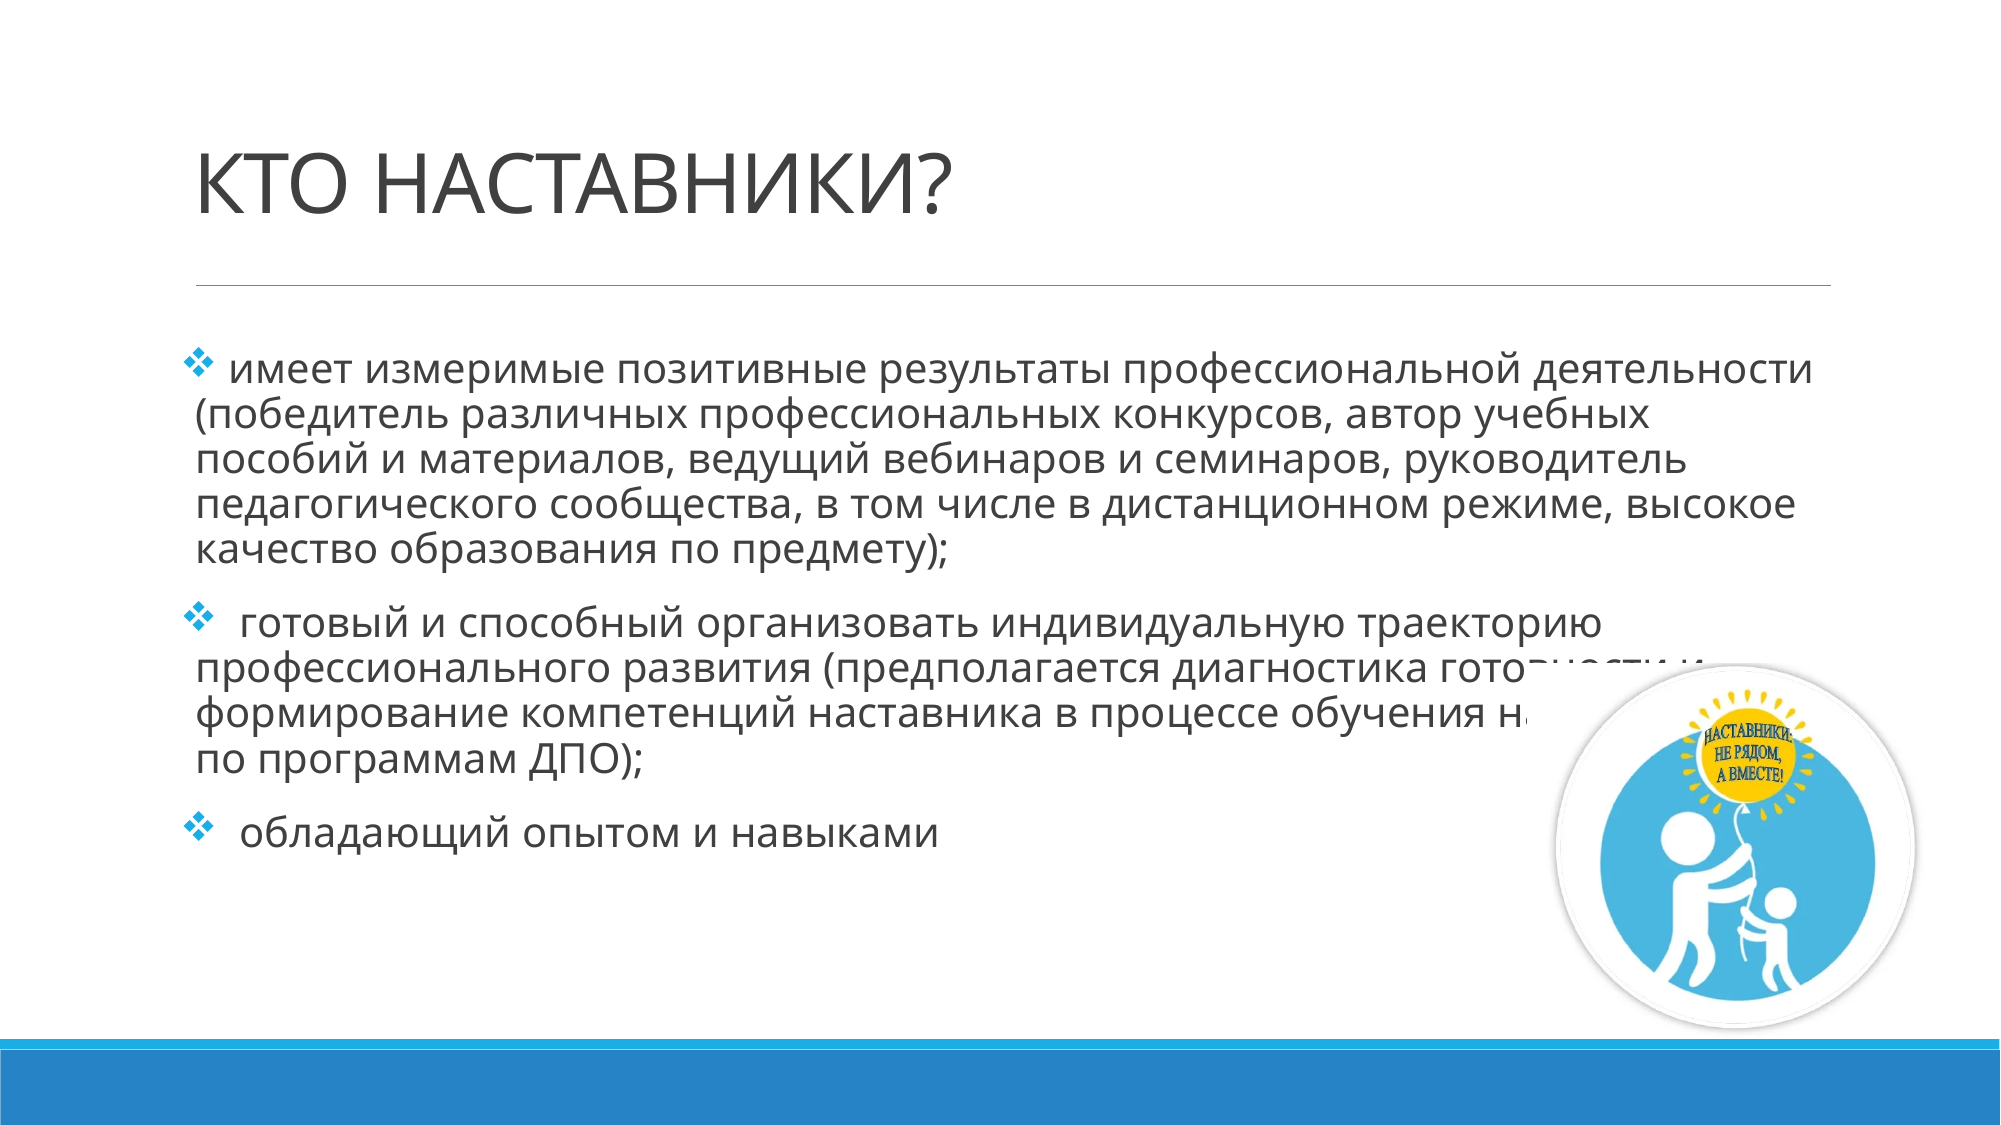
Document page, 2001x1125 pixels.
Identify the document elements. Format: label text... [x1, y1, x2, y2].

list имеет измеримые позитивные результаты профессиональной деятельности (победитель различных профессиональных конкурсов, автор учебных пособий и материалов, ведущий вебинаров и семинаров, руководитель педагогического сообщества, в том числе в дистанционном режиме, высокое качество образования по предмету); готовый и способный организовать индивидуальную траекторию профессионального развития (предполагается диагностика готовности и формирование компетенций наставника в процессе обучения на уровне ОО и по программам ДПО); обладающий опытом и навыками [179, 339, 1830, 1070]
picture [1526, 662, 1945, 1039]
title КТО НАСТАВНИКИ? [178, 0, 1829, 238]
